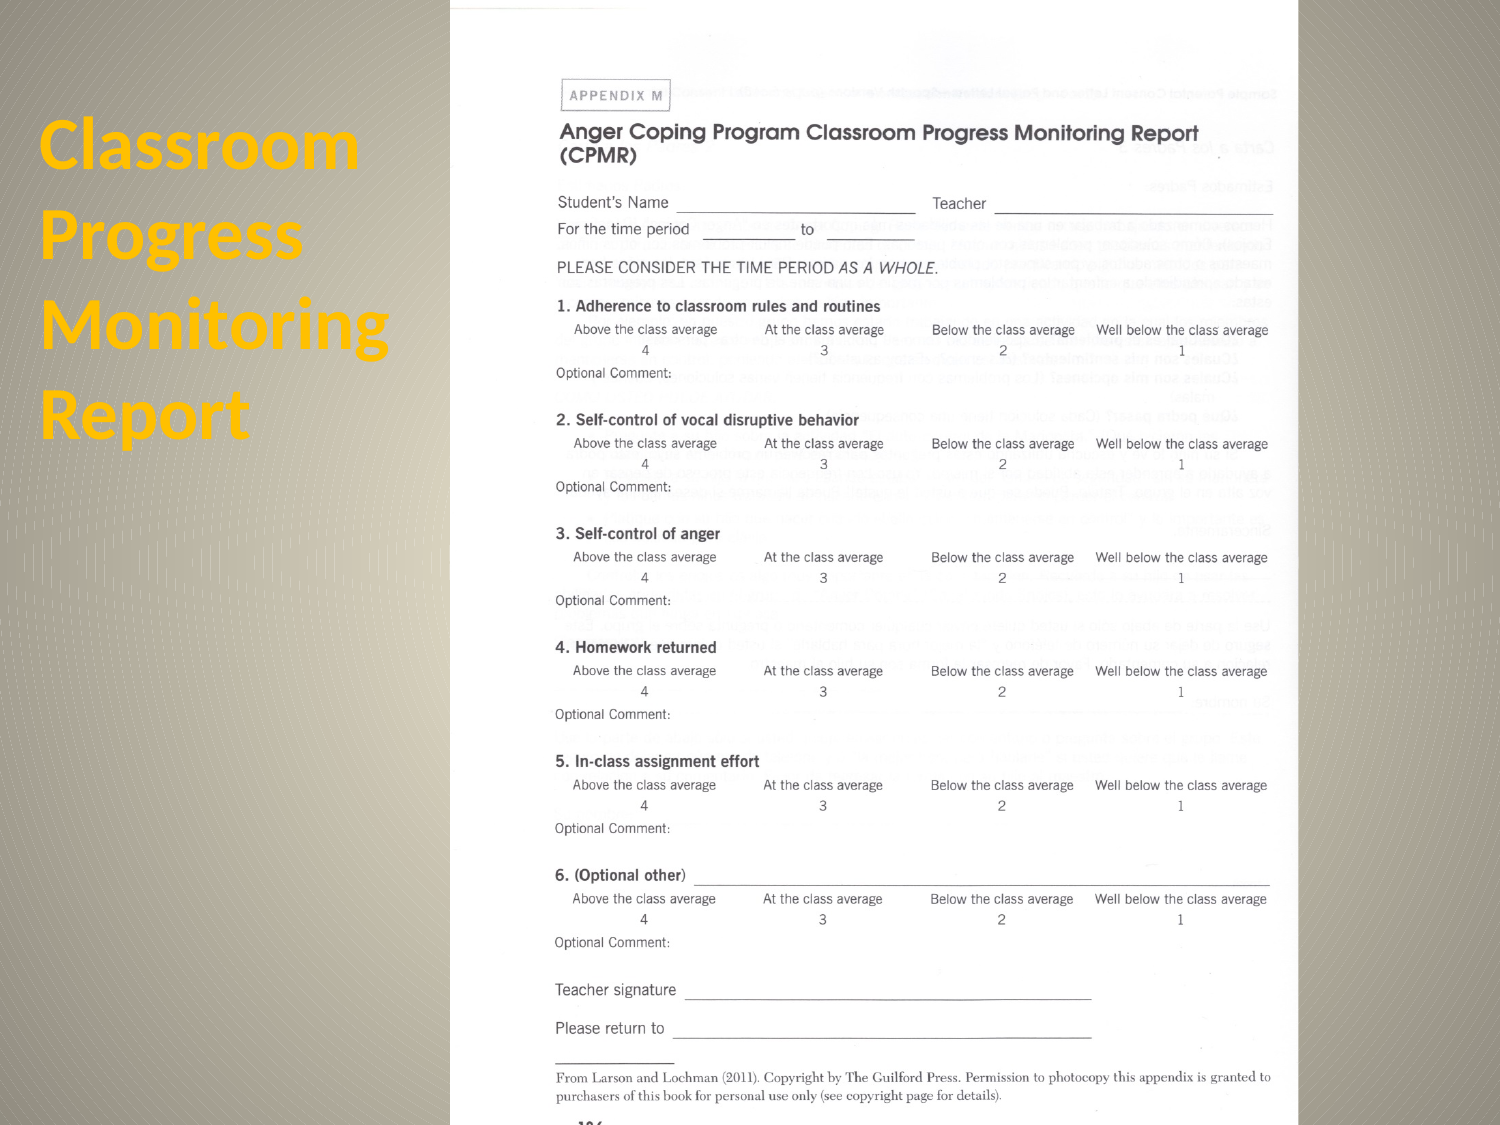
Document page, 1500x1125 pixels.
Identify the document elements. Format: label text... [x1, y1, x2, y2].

picture [449, 0, 1299, 1125]
text_box Classroom Progress Monitoring Report [24, 87, 444, 463]
